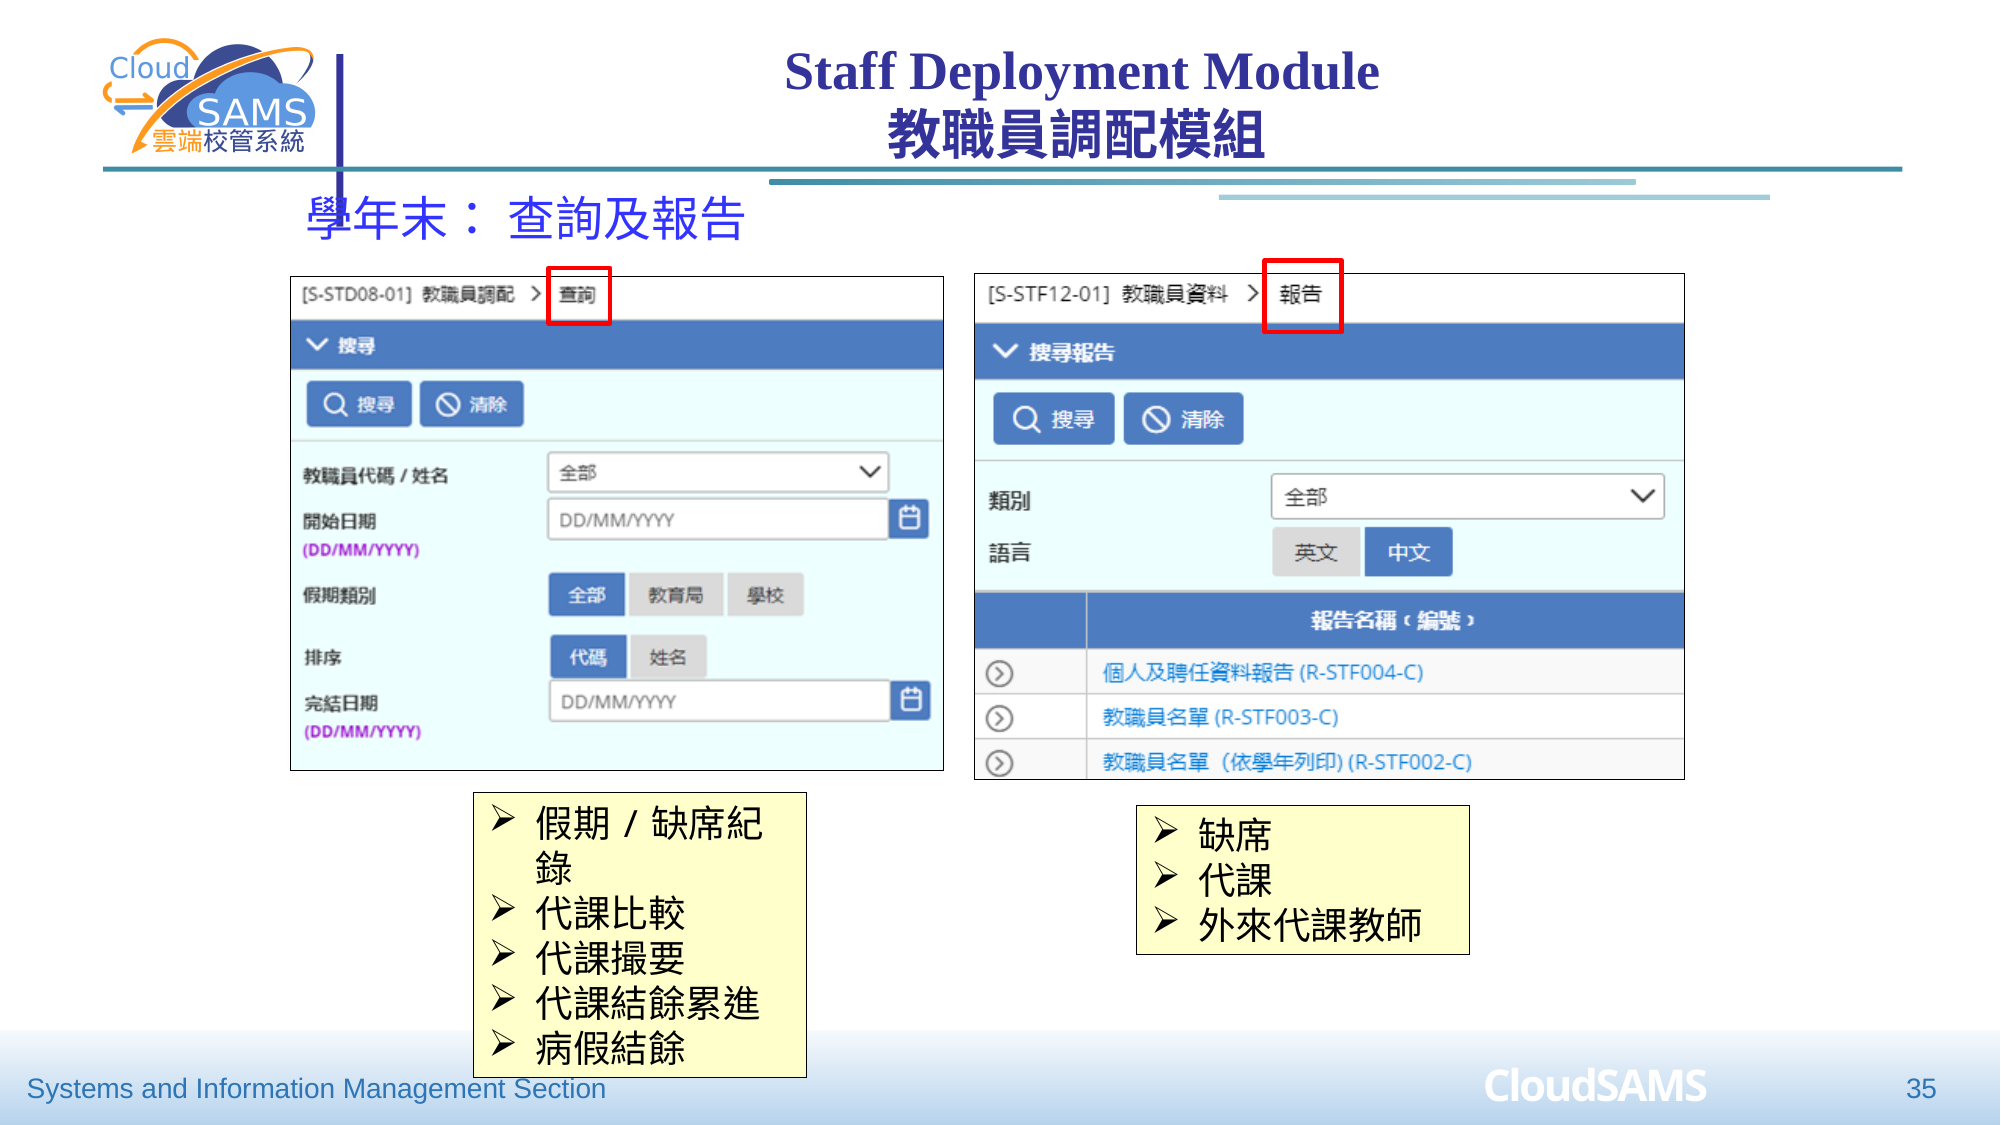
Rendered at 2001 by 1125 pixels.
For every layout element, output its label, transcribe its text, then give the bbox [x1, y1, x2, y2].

slide_number 35 [1755, 1063, 1952, 1125]
text_box Staff Deployment Module 教職員調配模組 [575, 29, 1591, 172]
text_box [289, 267, 944, 771]
text_box 缺席 代課 外來代課教師 [1136, 805, 1470, 955]
text_box 假期/缺席紀錄 代課比較 代課撮要 代課結餘累進 病假結餘 [473, 792, 807, 1078]
picture [87, 7, 349, 175]
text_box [974, 260, 1685, 781]
text_box 學年末： 查詢及報告 [290, 181, 807, 254]
